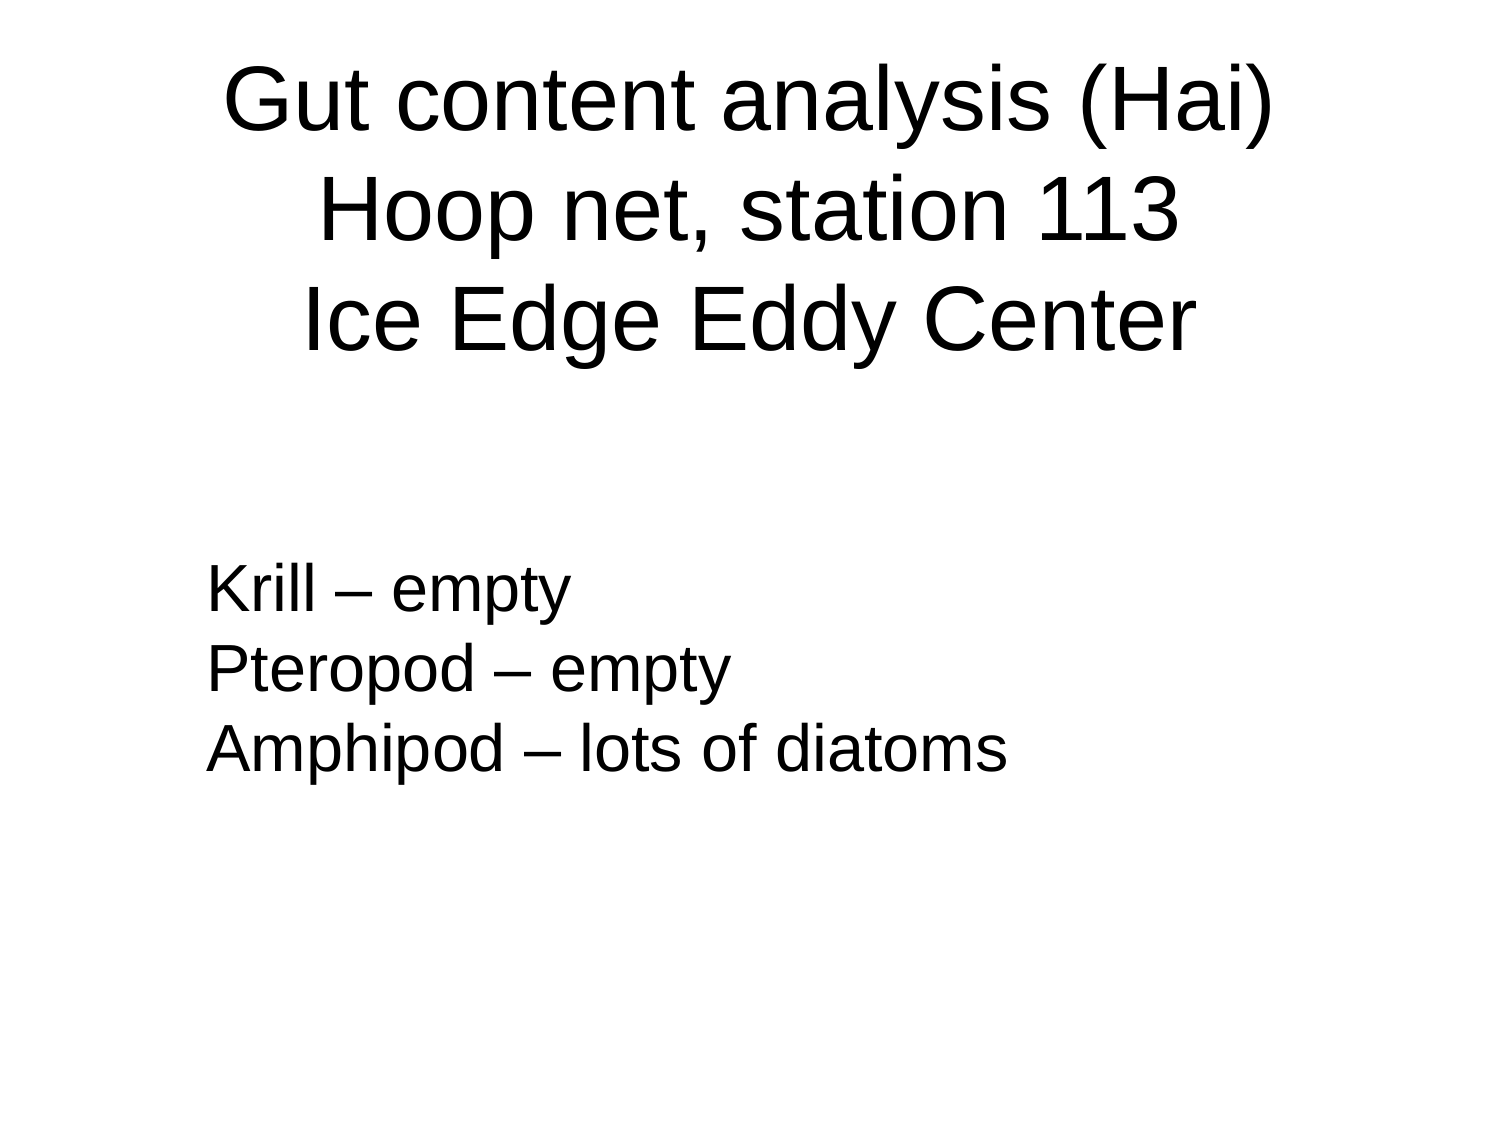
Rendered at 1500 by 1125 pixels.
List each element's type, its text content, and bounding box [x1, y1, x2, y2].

text_box Krill – empty Pteropod – empty Amphipod – lots of diatoms [191, 537, 1025, 793]
title Gut content analysis (Hai) Hoop net, station 113 Ice Edge Eddy Center [0, 45, 1500, 363]
